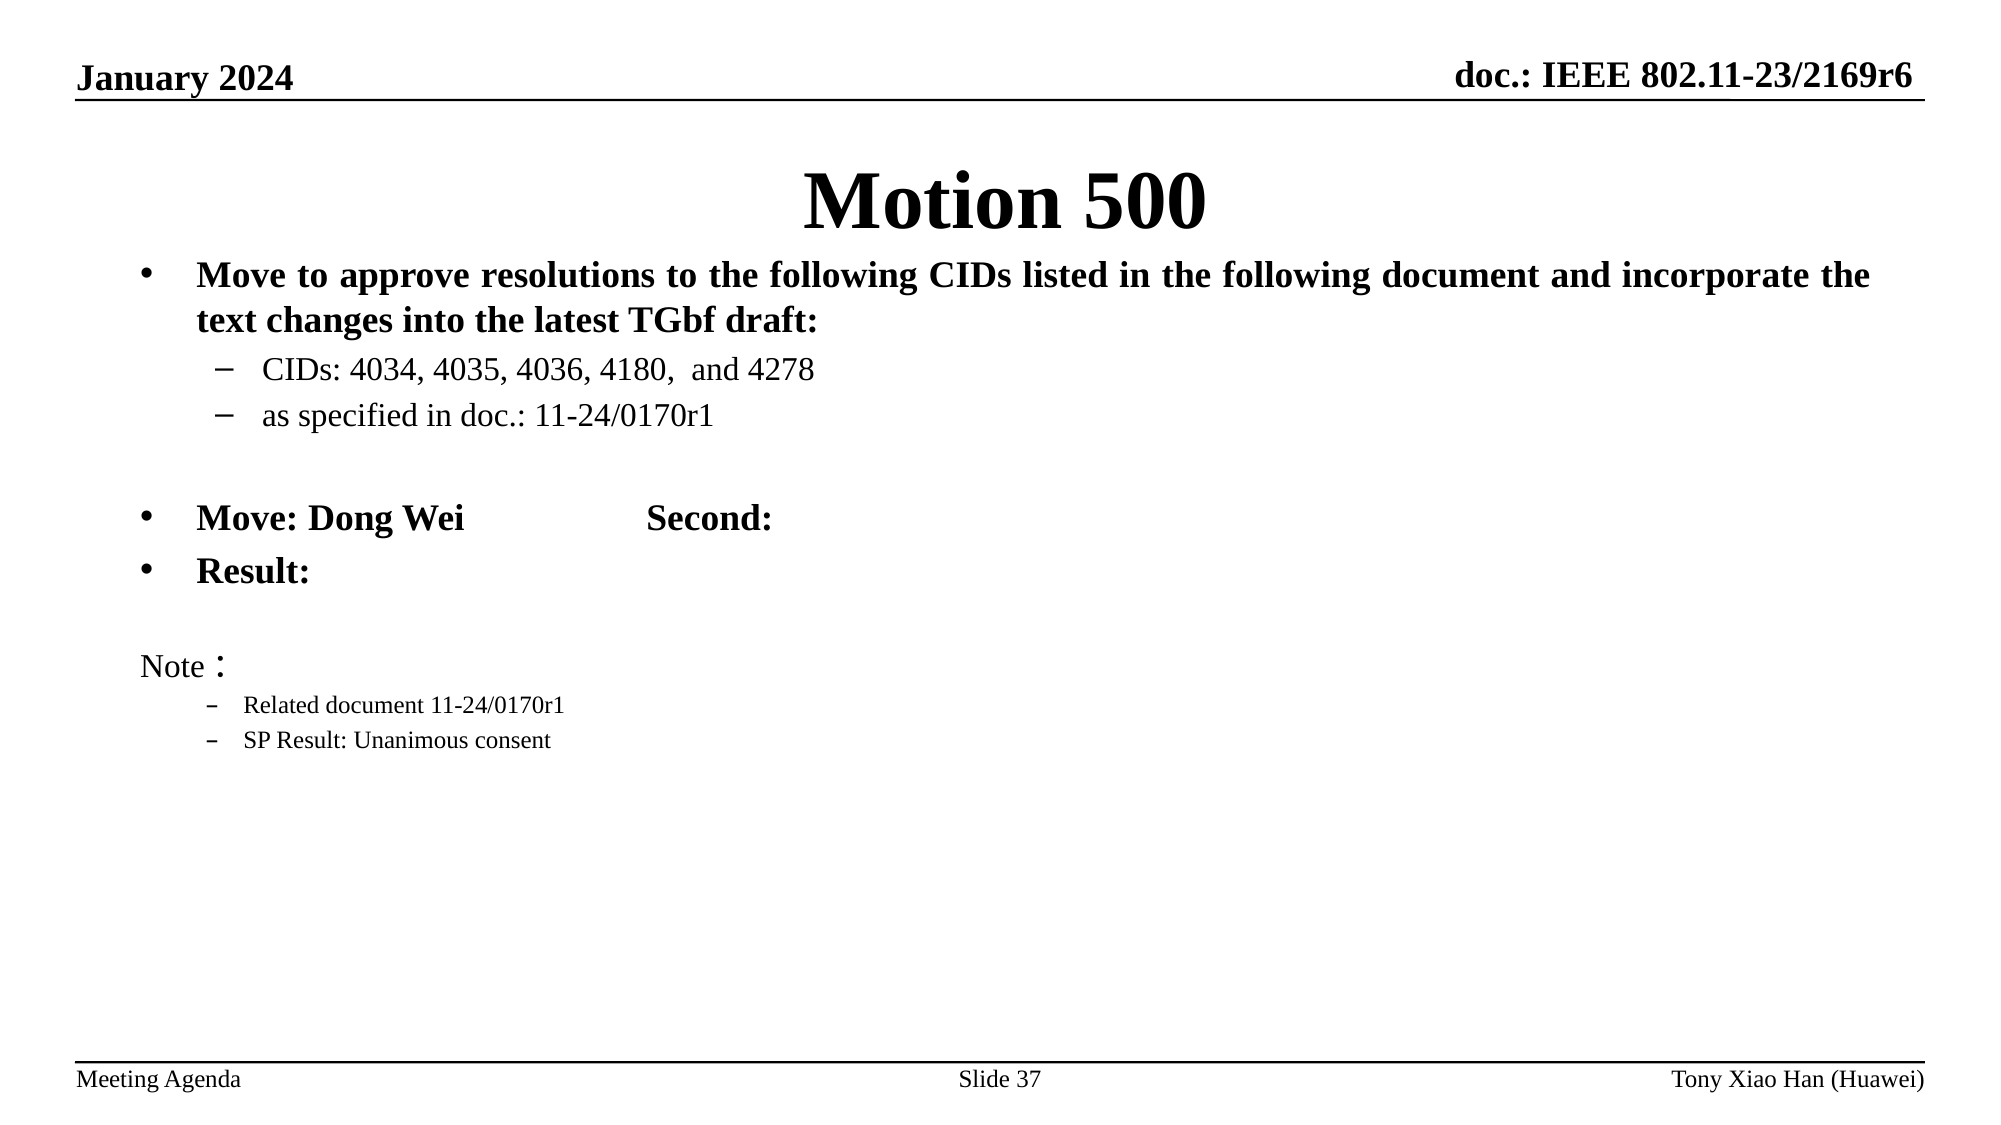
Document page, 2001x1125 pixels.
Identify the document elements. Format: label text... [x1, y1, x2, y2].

text_box Motion 500 [368, 137, 1644, 212]
text_box Move to approve resolutions to the following CIDs listed in the following document and incorporate the text changes into the latest TGbf draft: CIDs: 4034, 4035, 4036, 4180, and 4278 as specified in doc.: 11-24/0170r1 Move: Dong Wei Second: Result: Note： Related document 11-24/0170r1 SP Result: Unanimous consent [125, 212, 1888, 988]
